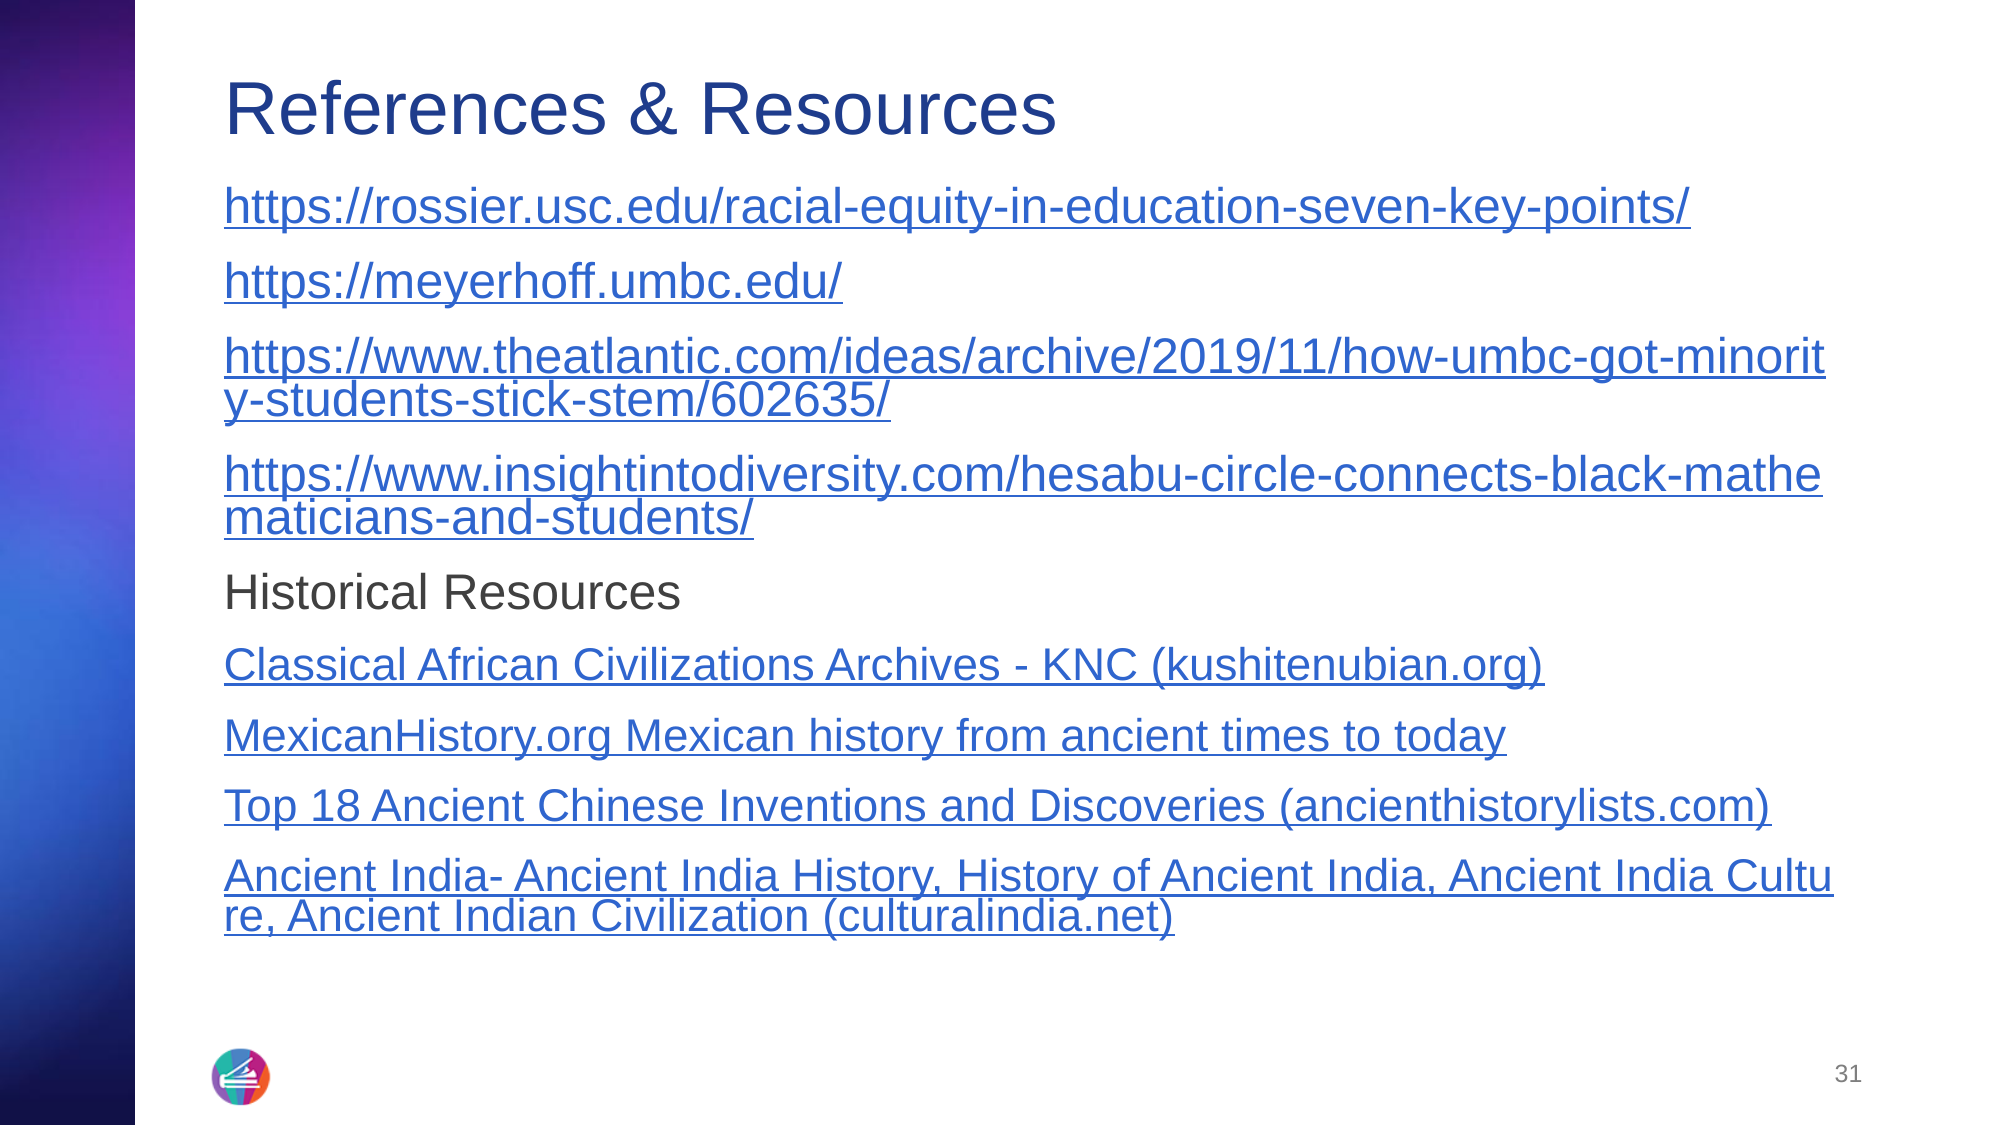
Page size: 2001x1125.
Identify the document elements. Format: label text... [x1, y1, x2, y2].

slide_number 31 [1712, 1042, 1863, 1103]
list https://rossier.usc.edu/racial-equity-in-education-seven-key-points/ https://meyerhoff.umbc.edu/ https://www.theatlantic.com/ideas/archive/2019/11/how-umbc-got-minority-students-stick-stem/602635/ https://www.insightintodiversity.com/hesabu-circle-connects-black-mathematicians-and-students/ Historical Resources Classical African Civilizations Archives - KNC (kushitenubian.org) MexicanHistory.org Mexican history from ancient times to today Top 18 Ancient Chinese Inventions and Discoveries (ancienthistorylists.com) Ancient India- Ancient India History, History of Ancient India, Ancient India Culture, Ancient Indian Civilization (culturalindia.net) [208, 173, 1859, 1028]
picture [209, 1046, 272, 1108]
picture [0, 0, 135, 1125]
title References & Resources [209, 59, 1858, 158]
